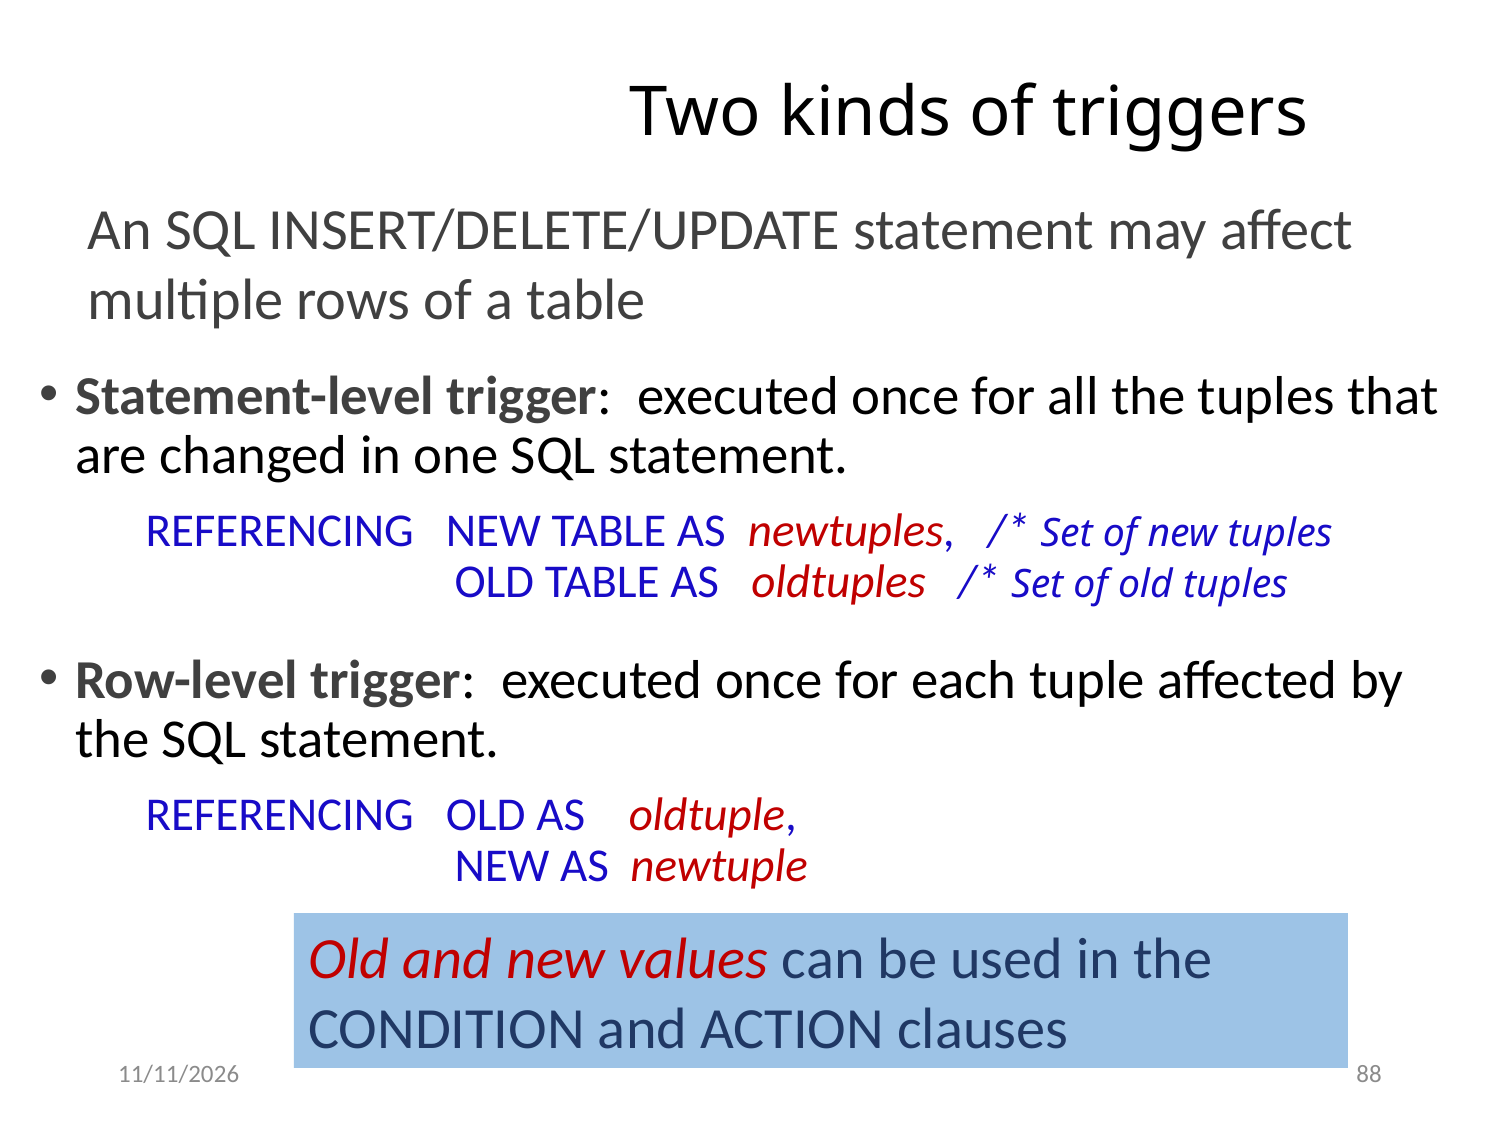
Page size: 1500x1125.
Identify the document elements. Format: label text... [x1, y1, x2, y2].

slide_number 88 [1059, 1042, 1397, 1103]
text_box An SQL INSERT/DELETE/UPDATE statement may affect multiple rows of a table [72, 183, 1428, 346]
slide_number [103, 1042, 441, 1103]
text_box Old and new values can be used in the CONDITION and ACTION clauses [293, 913, 1348, 1068]
list Statement-level trigger: executed once for all the tuples that are changed in one SQL statement. REFERENCING NEW TABLE AS newtuples, /* Set of new tuples OLD TABLE AS oldtuples /* Set of old tuples Row-level trigger: executed once for each tuple affected by the SQL statement. REFERENCING OLD AS oldtuple, NEW AS newtuple [24, 359, 1500, 900]
title Two kinds of triggers [614, 37, 1386, 183]
